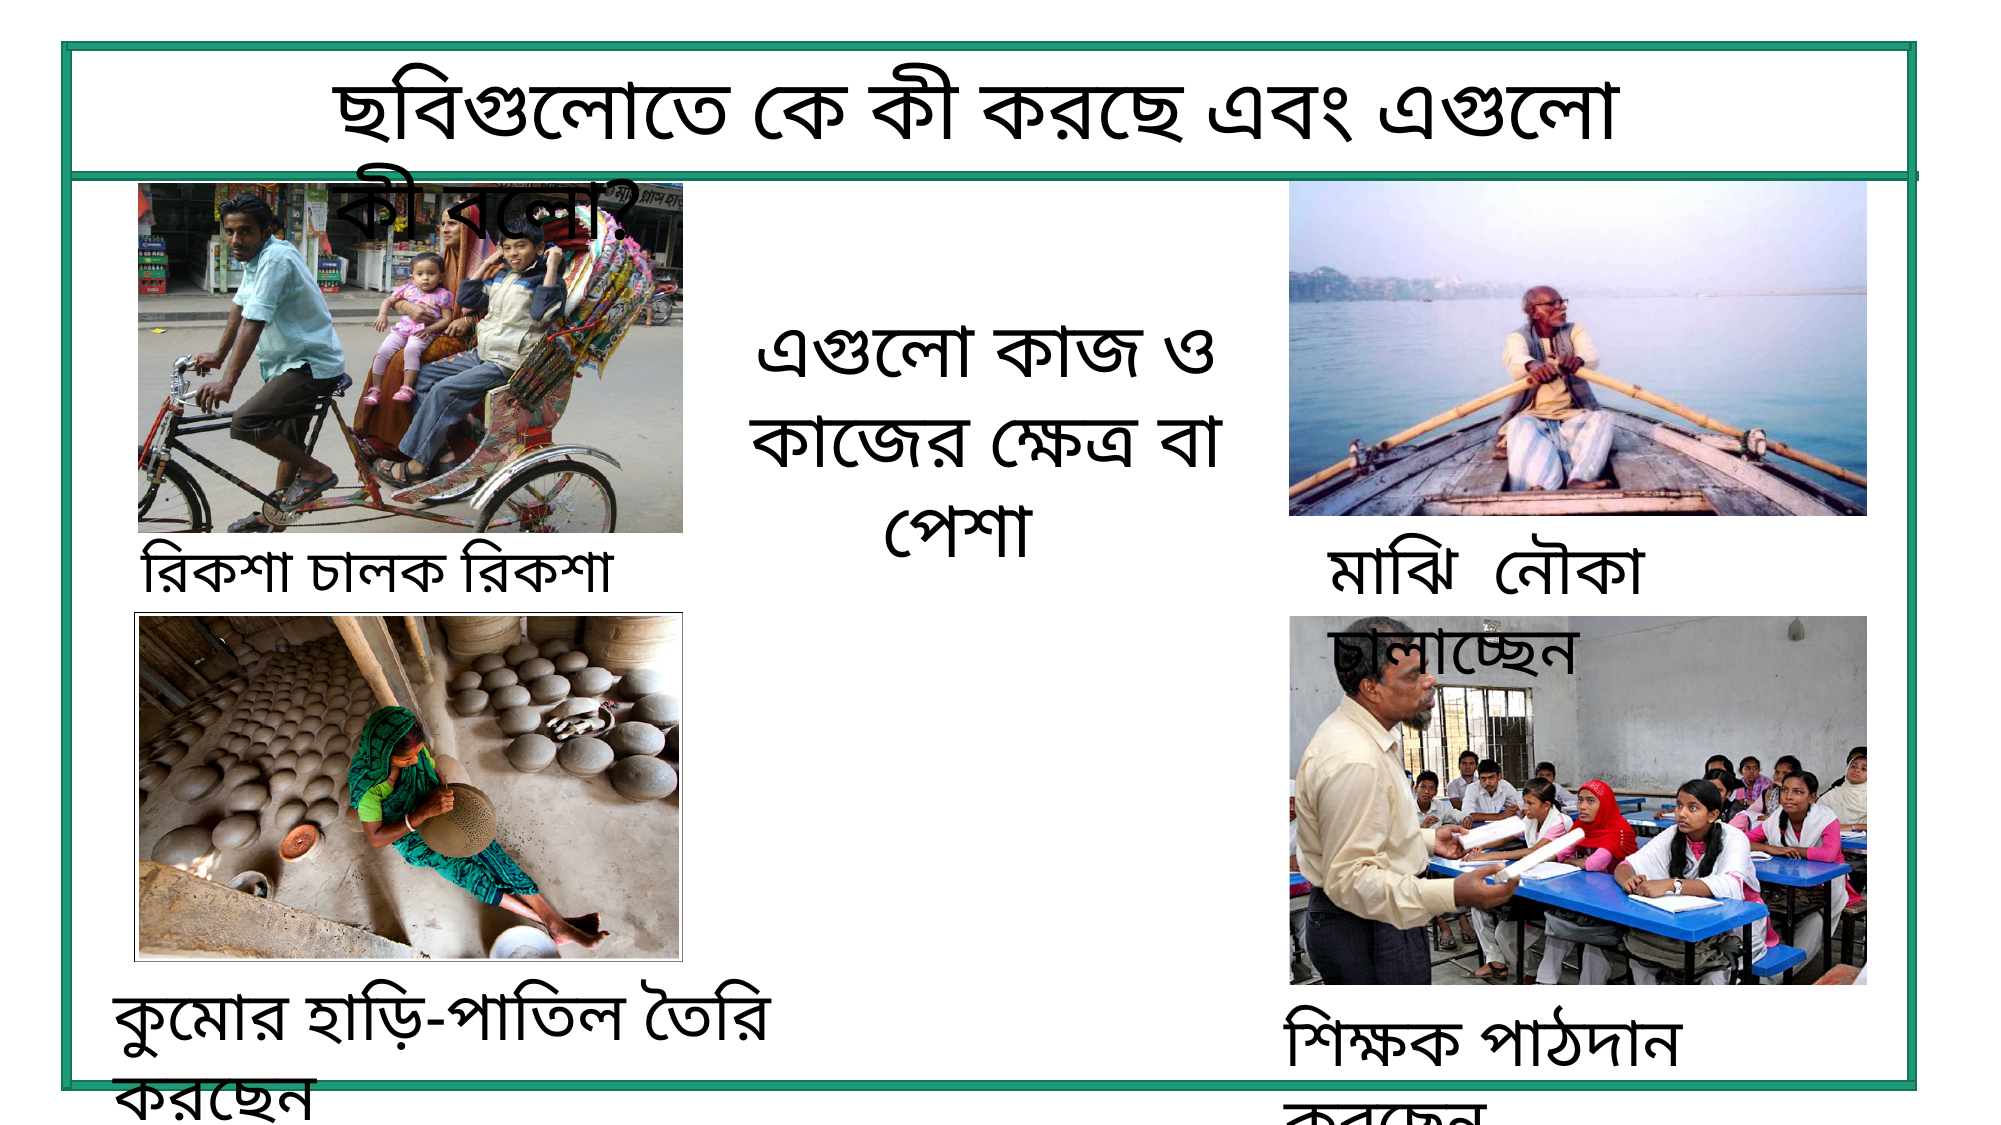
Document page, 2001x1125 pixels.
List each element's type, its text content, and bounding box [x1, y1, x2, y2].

text_box [1862, 1080, 1917, 1091]
text_box [61, 41, 72, 1089]
text_box মাঝি নৌকা চালাচ্ছেন [1313, 520, 1882, 696]
text_box [1907, 41, 1917, 1082]
text_box [66, 41, 1912, 51]
text_box শিক্ষক পাঠদান করছেন [1269, 992, 1862, 1125]
text_box [1867, 171, 1907, 181]
text_box [61, 1080, 99, 1091]
picture [138, 183, 683, 533]
picture [1289, 171, 1867, 516]
text_box [72, 171, 318, 181]
picture [1289, 616, 1867, 985]
text_box কুমোর হাড়ি-পাতিল তৈরি করছেন [99, 966, 879, 1125]
text_box [879, 1080, 1269, 1091]
text_box রিকশা চালক রিকশা চালাচ্ছেন [126, 527, 769, 682]
text_box এগুলো কাজ ও কাজের ক্ষেত্র বা পেশা [703, 294, 1270, 580]
text_box ছবিগুলোতে কে কী করছে এবং এগুলো কী বলো? [318, 51, 1669, 264]
picture [134, 612, 683, 962]
